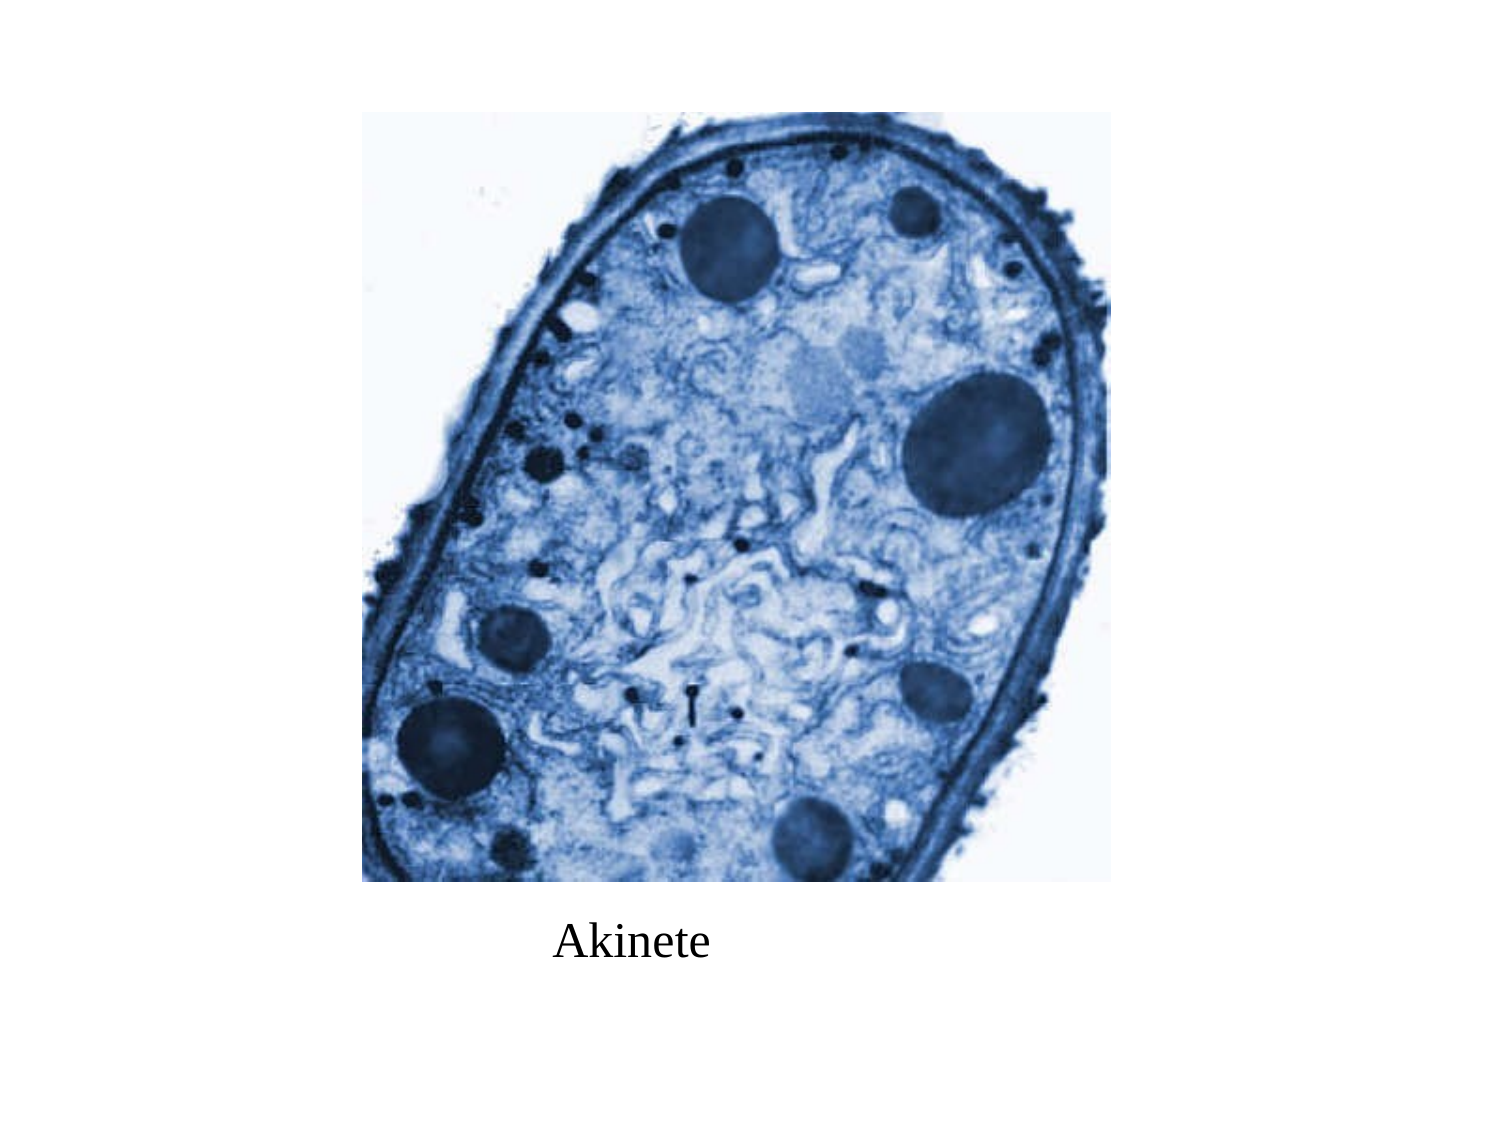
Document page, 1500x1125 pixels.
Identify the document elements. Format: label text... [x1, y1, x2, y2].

picture [362, 112, 1111, 882]
text_box Akinete [550, 905, 713, 968]
